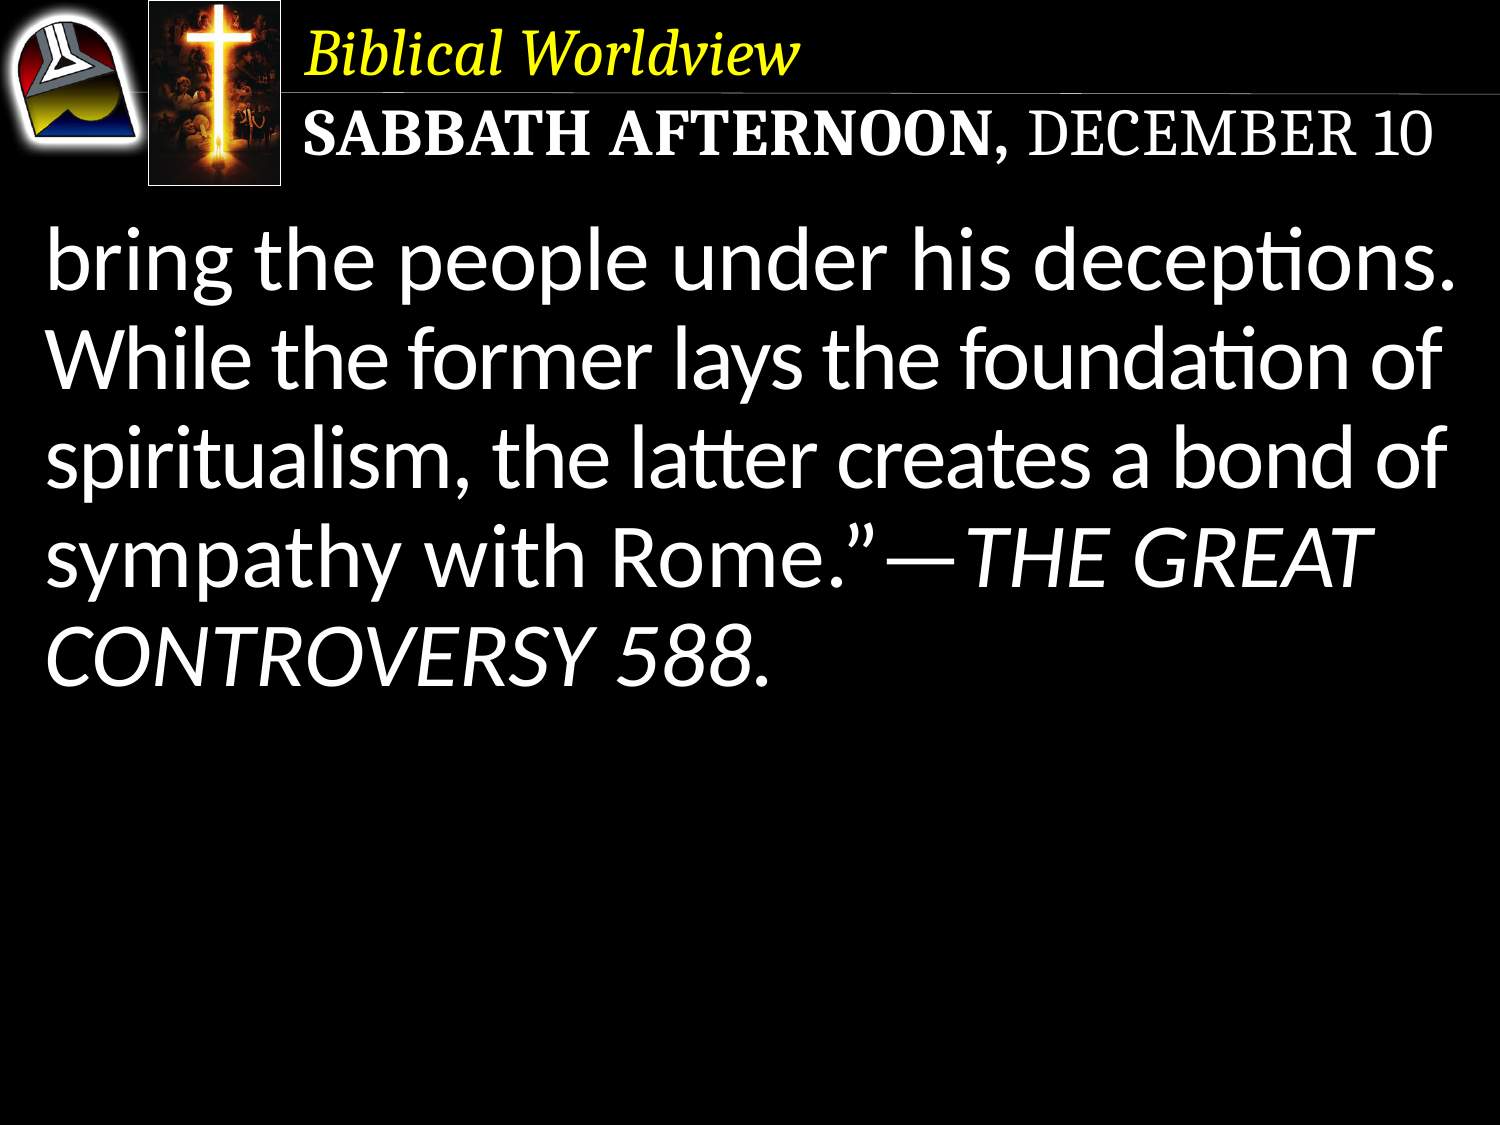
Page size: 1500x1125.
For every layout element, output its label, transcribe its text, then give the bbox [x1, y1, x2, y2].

picture [149, 1, 280, 185]
picture [0, 0, 148, 159]
text_box bring the people under his deceptions. While the former lays the foundation of spiritualism, the latter creates a bond of sympathy with Rome.”—The Great Controversy 588. [0, 203, 1500, 714]
text_box Biblical Worldview Sabbath Afternoon, December 10 [283, 1, 1500, 176]
